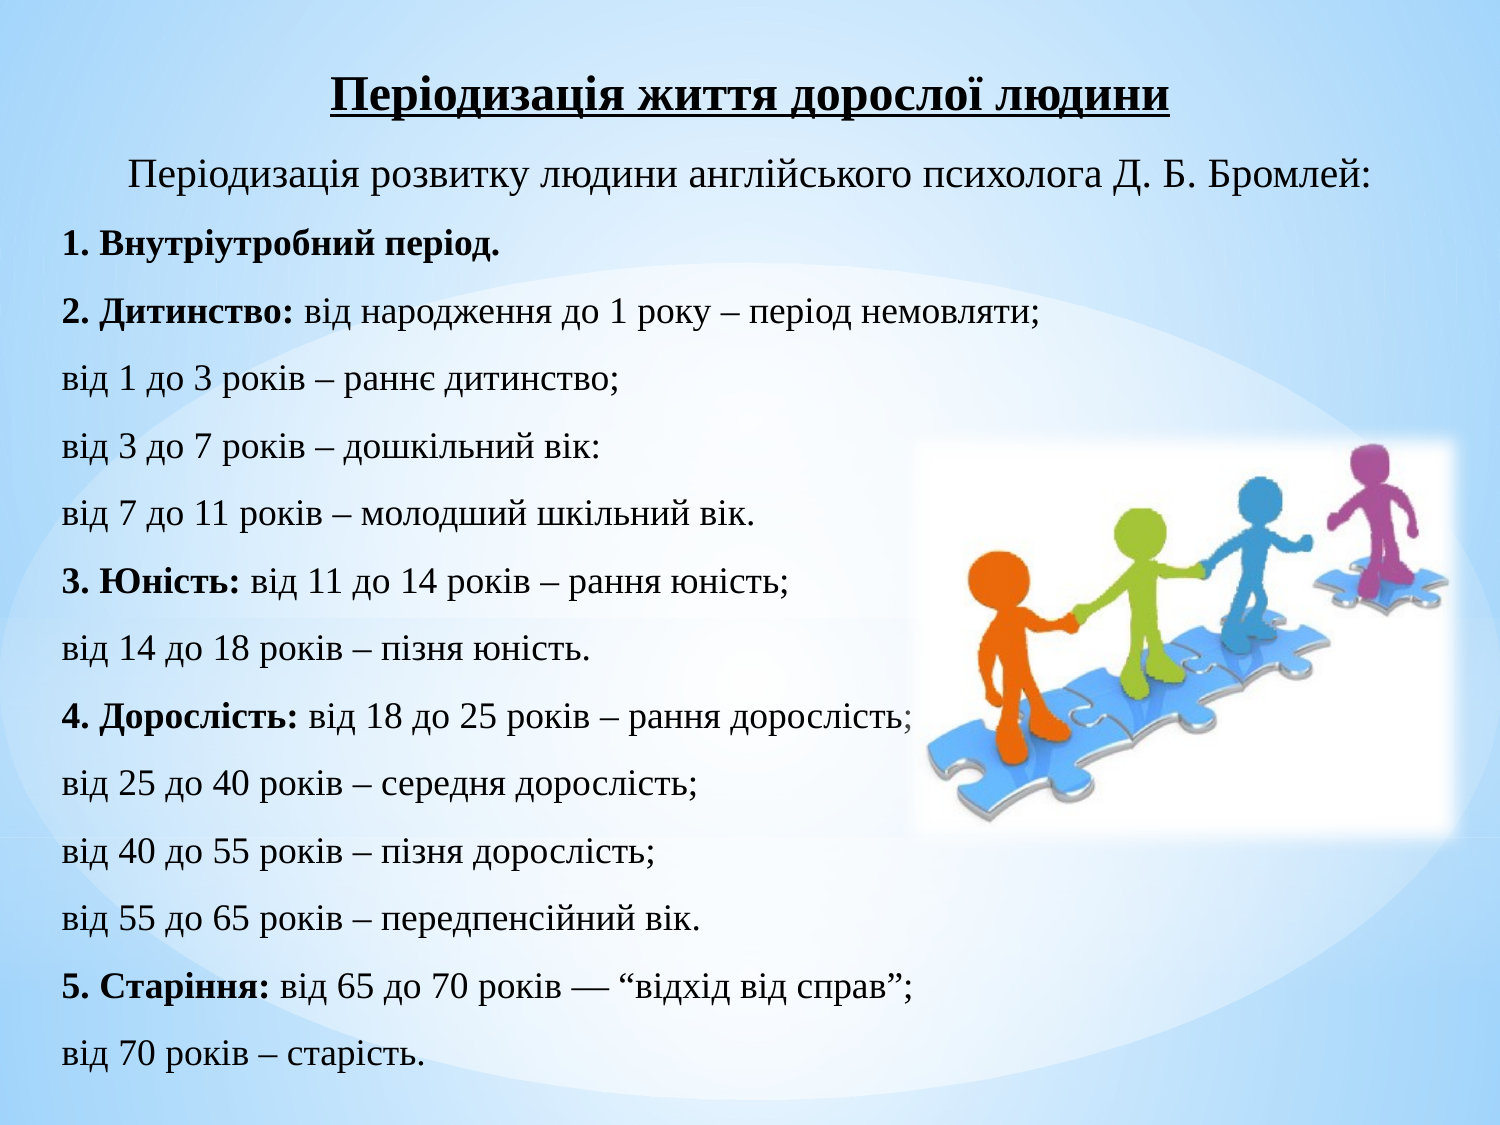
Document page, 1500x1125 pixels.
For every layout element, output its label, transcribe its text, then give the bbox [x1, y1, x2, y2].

picture [894, 421, 1473, 856]
text_box Періодизація життя дорослої людини Періодизація розвитку людини англійського психолога Д. Б. Бромлей: 1. Внутріутробний період. 2. Дитинство: від народження до 1 року – період немовляти; від 1 до 3 років – раннє дитинство; від 3 до 7 років – дошкільний вік: від 7 до 11 років – молодший шкільний вік. 3. Юність: від 11 до 14 років – рання юність; від 14 до 18 років – пізня юність. 4. Дорослість: від 18 до 25 років – рання дорослість; від 25 до 40 років – середня дорослість; від 40 до 55 років – пізня дорослість; від 55 до 65 років – передпенсійний вік. 5. Старіння: від 65 до 70 років — “відхід від справ”; від 70 років – старість. [46, 23, 1454, 1081]
